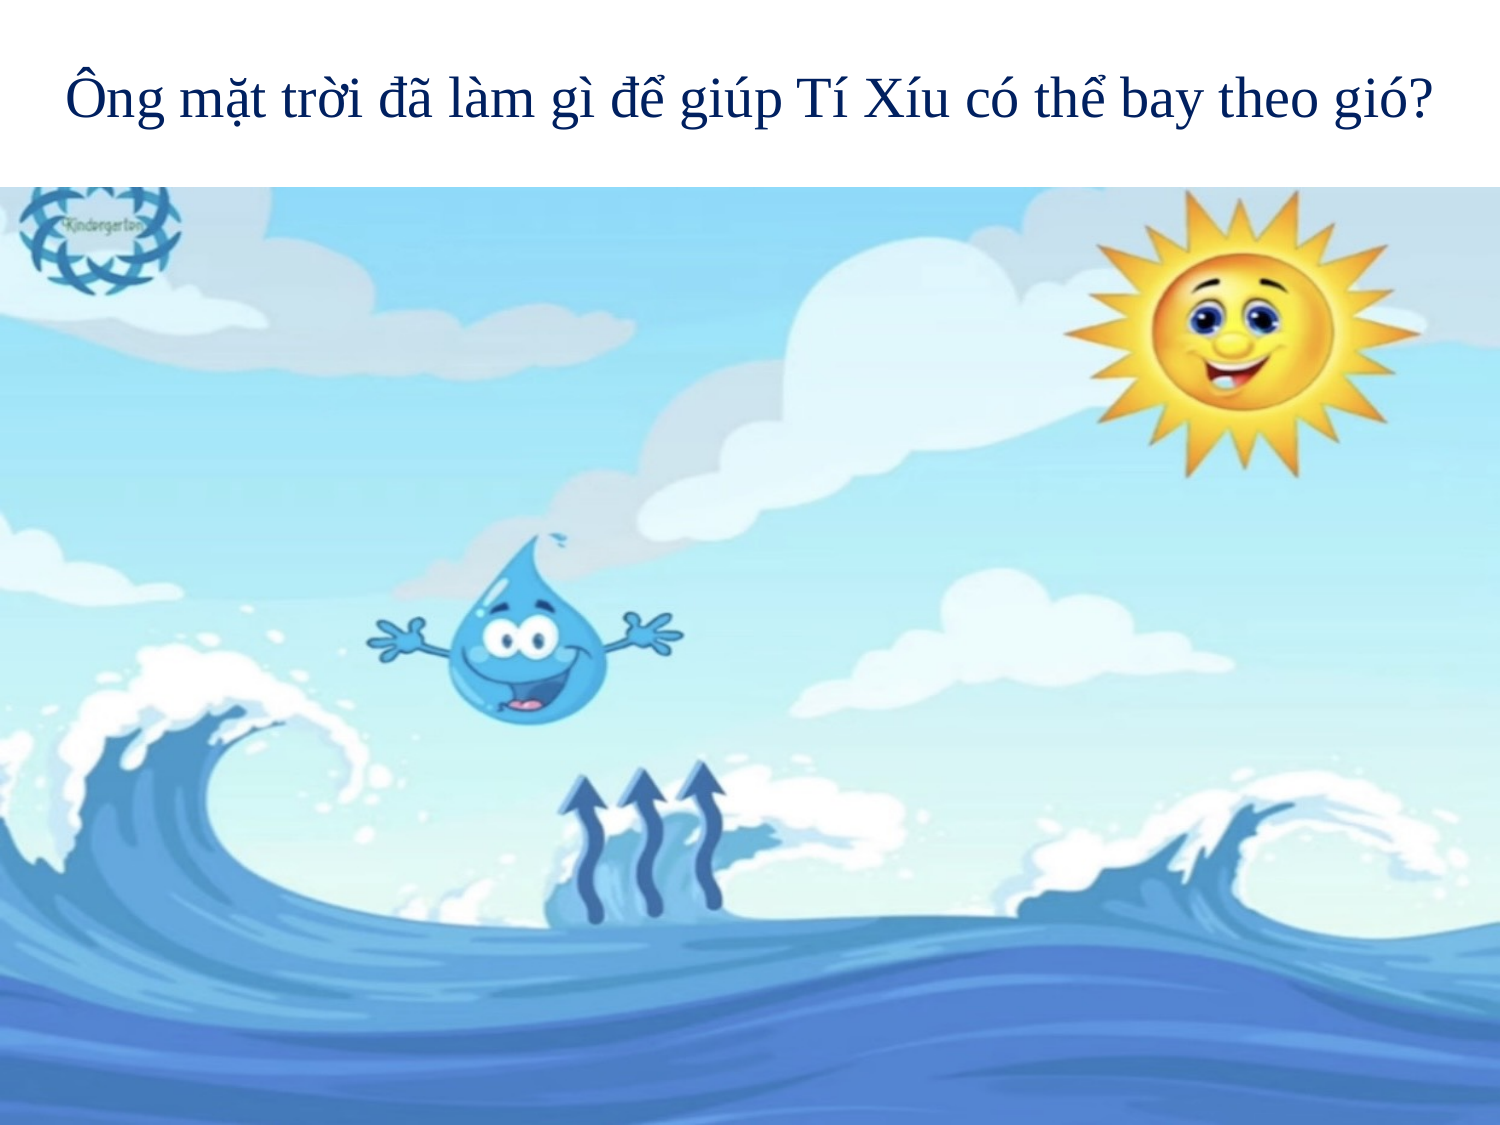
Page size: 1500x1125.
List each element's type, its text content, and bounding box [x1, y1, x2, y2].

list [0, 187, 1500, 1125]
title Ông mặt trời đã làm gì để giúp Tí Xíu có thể bay theo gió? [0, 0, 1500, 187]
